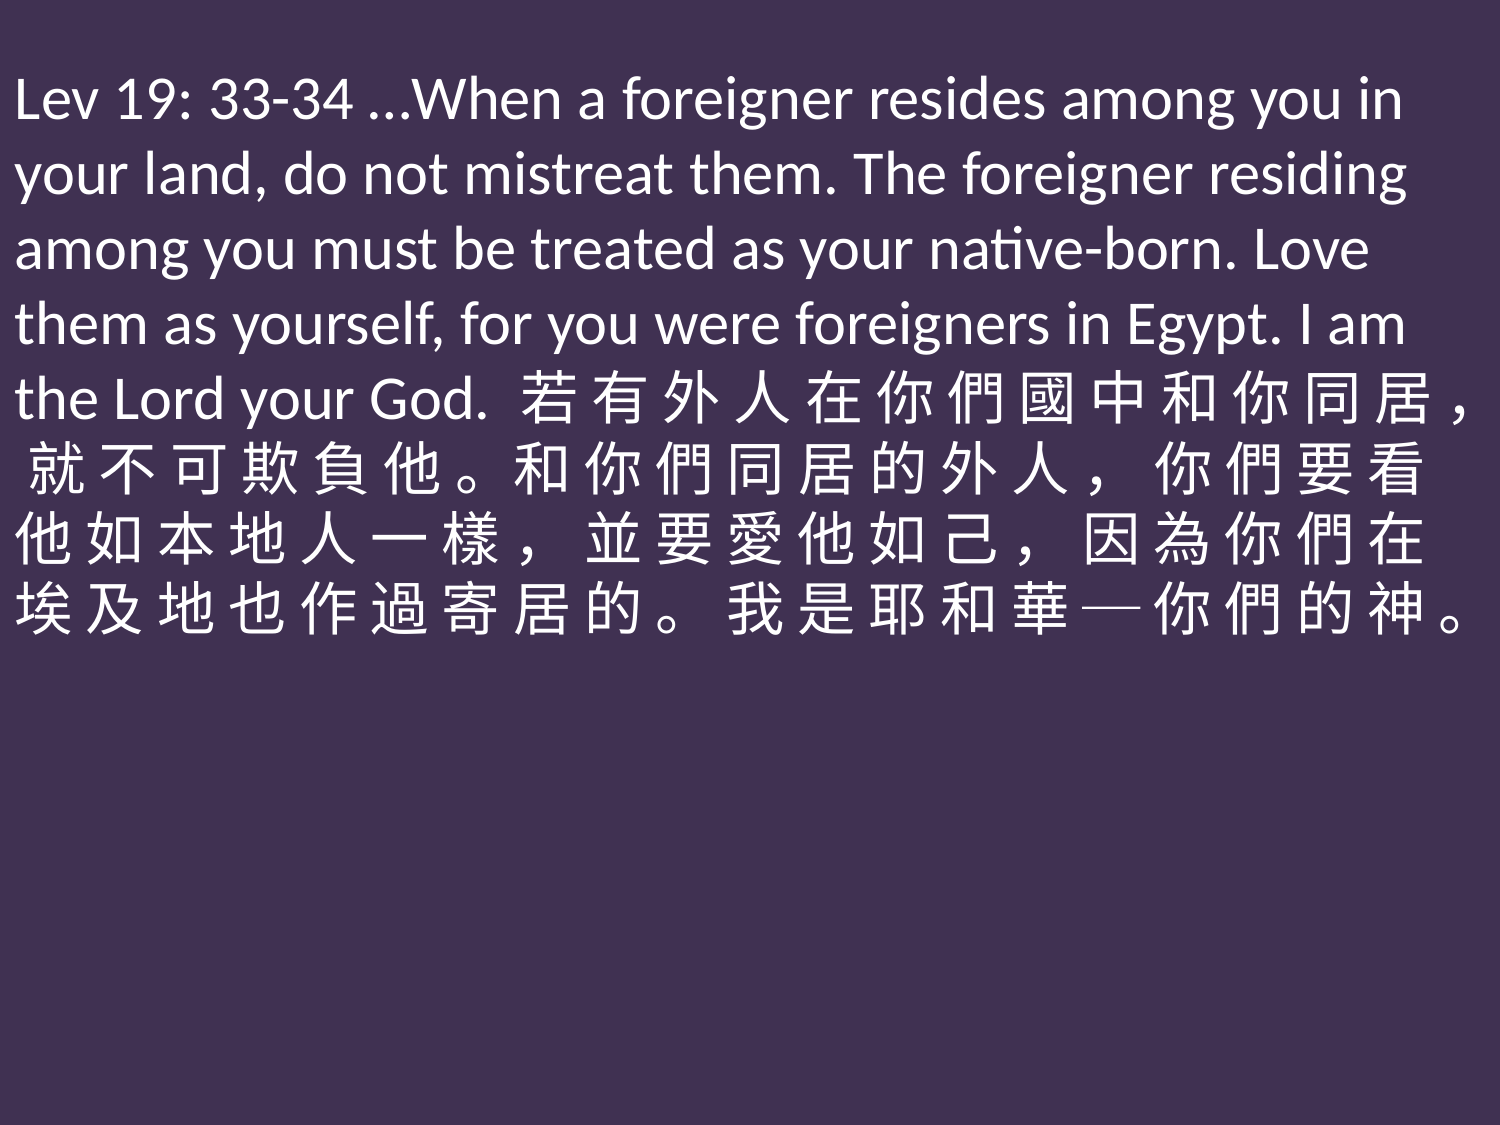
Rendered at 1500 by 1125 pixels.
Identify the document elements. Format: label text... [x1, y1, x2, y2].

text_box Lev 19: 33-34 …When a foreigner resides among you in your land, do not mistreat them. The foreigner residing among you must be treated as your native-born. Love them as yourself, for you were foreigners in Egypt. I am the Lord your God. 若 有 外 人 在 你 們 國 中 和 你 同 居 ， 就 不 可 欺 負 他 。和 你 們 同 居 的 外 人 ， 你 們 要 看 他 如 本 地 人 一 樣 ， 並 要 愛 他 如 己 ， 因 為 你 們 在 埃 及 地 也 作 過 寄 居 的 。 我 是 耶 和 華 ─ 你 們 的 神 。 [0, 50, 1500, 650]
